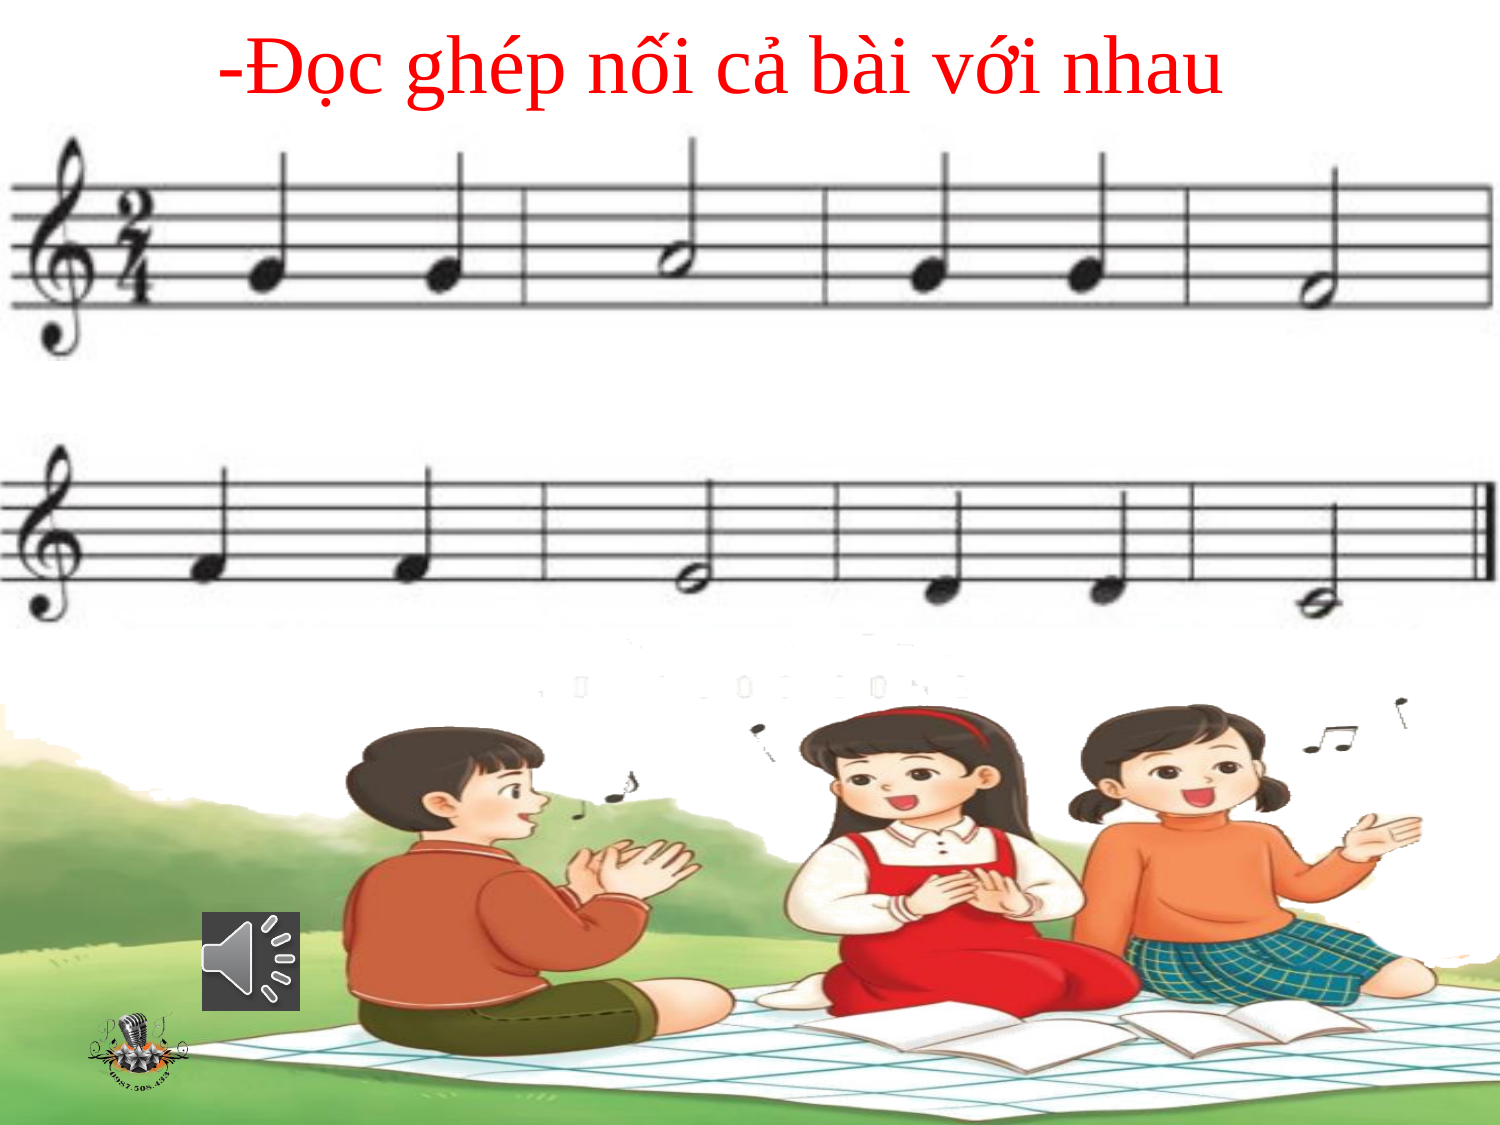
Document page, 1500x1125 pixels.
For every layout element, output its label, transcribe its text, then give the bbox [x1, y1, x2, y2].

picture [0, 0, 1500, 1125]
text_box -Đọc ghép nối cả bài với nhau [203, 2, 1241, 118]
